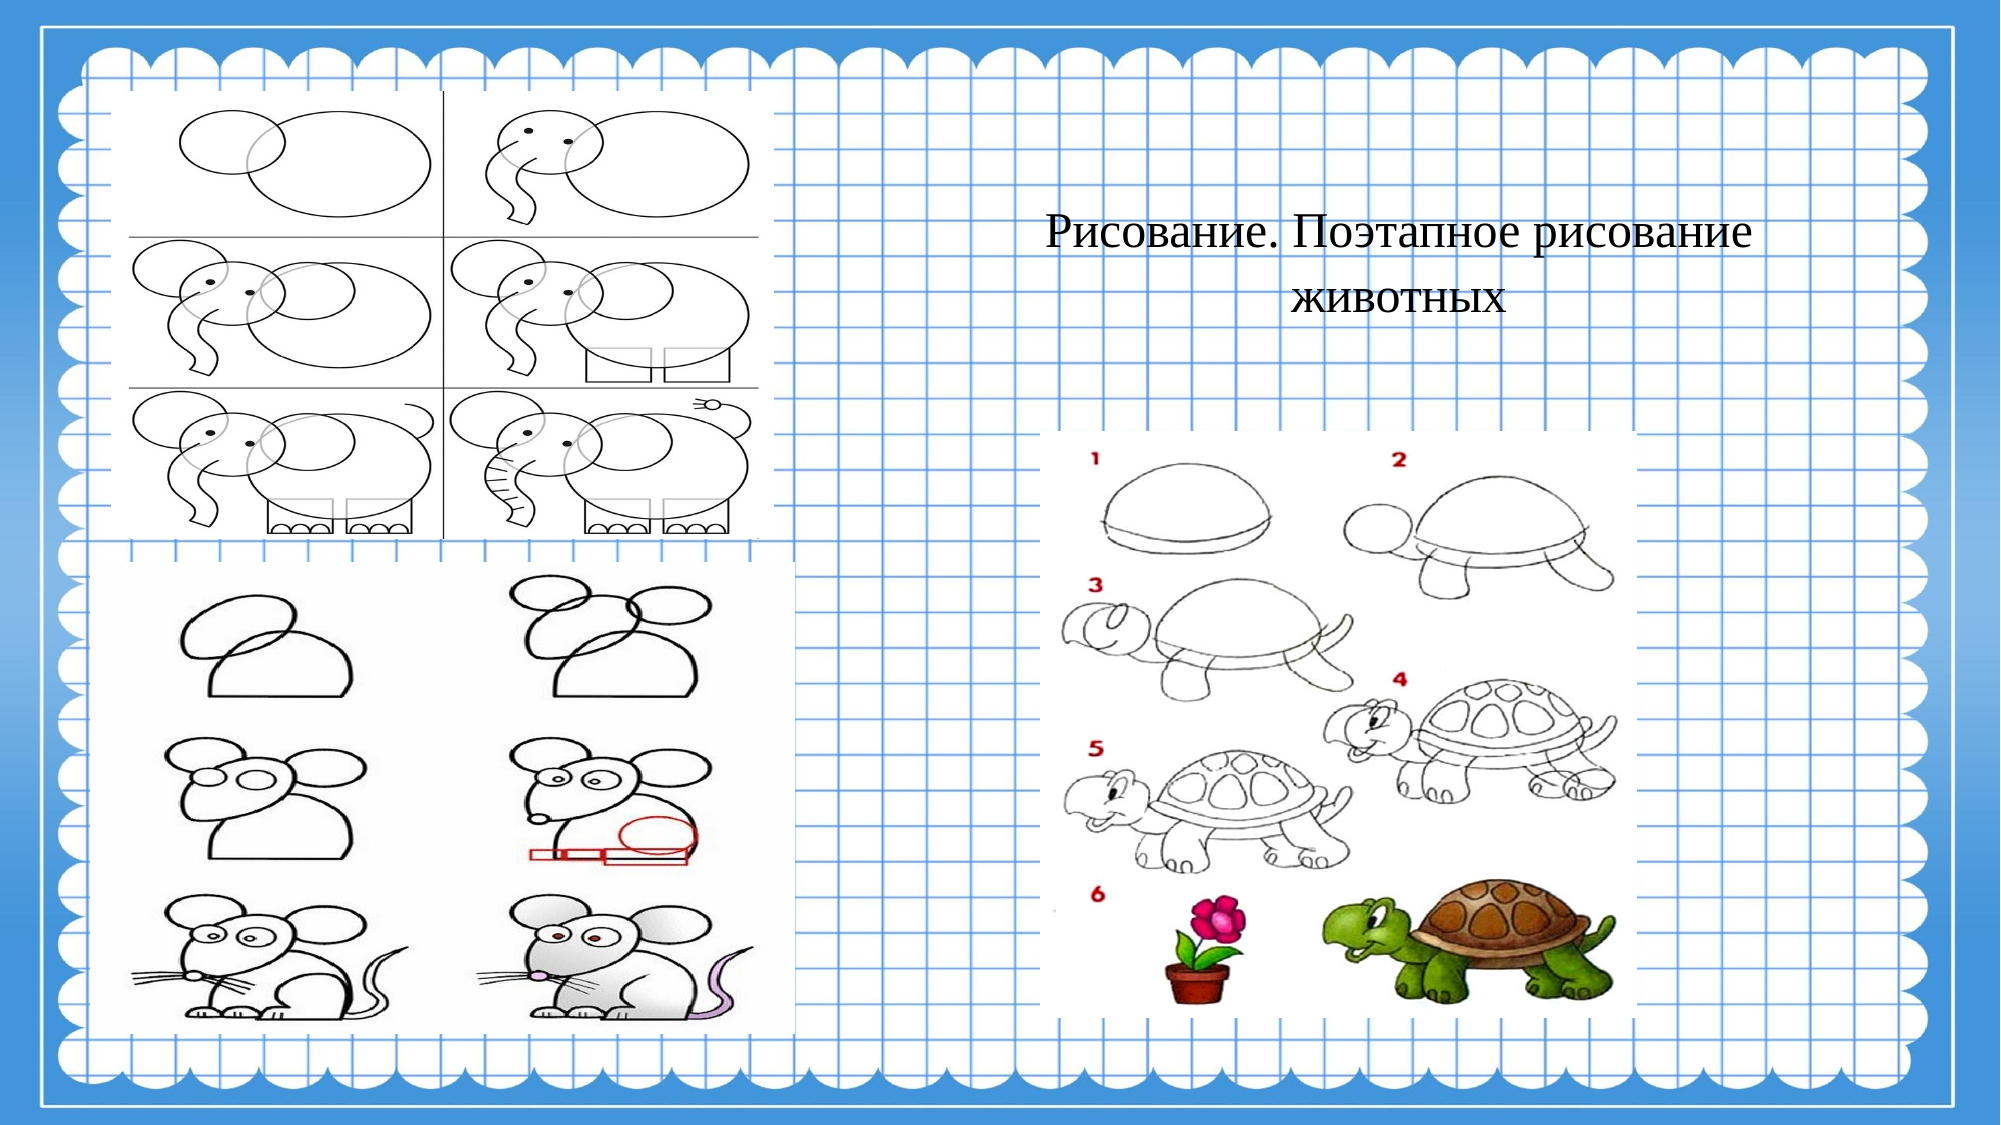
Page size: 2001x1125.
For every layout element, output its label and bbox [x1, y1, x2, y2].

list [0, 0, 2000, 1125]
picture [110, 91, 774, 539]
picture [1040, 431, 1637, 1018]
picture [90, 562, 795, 1034]
